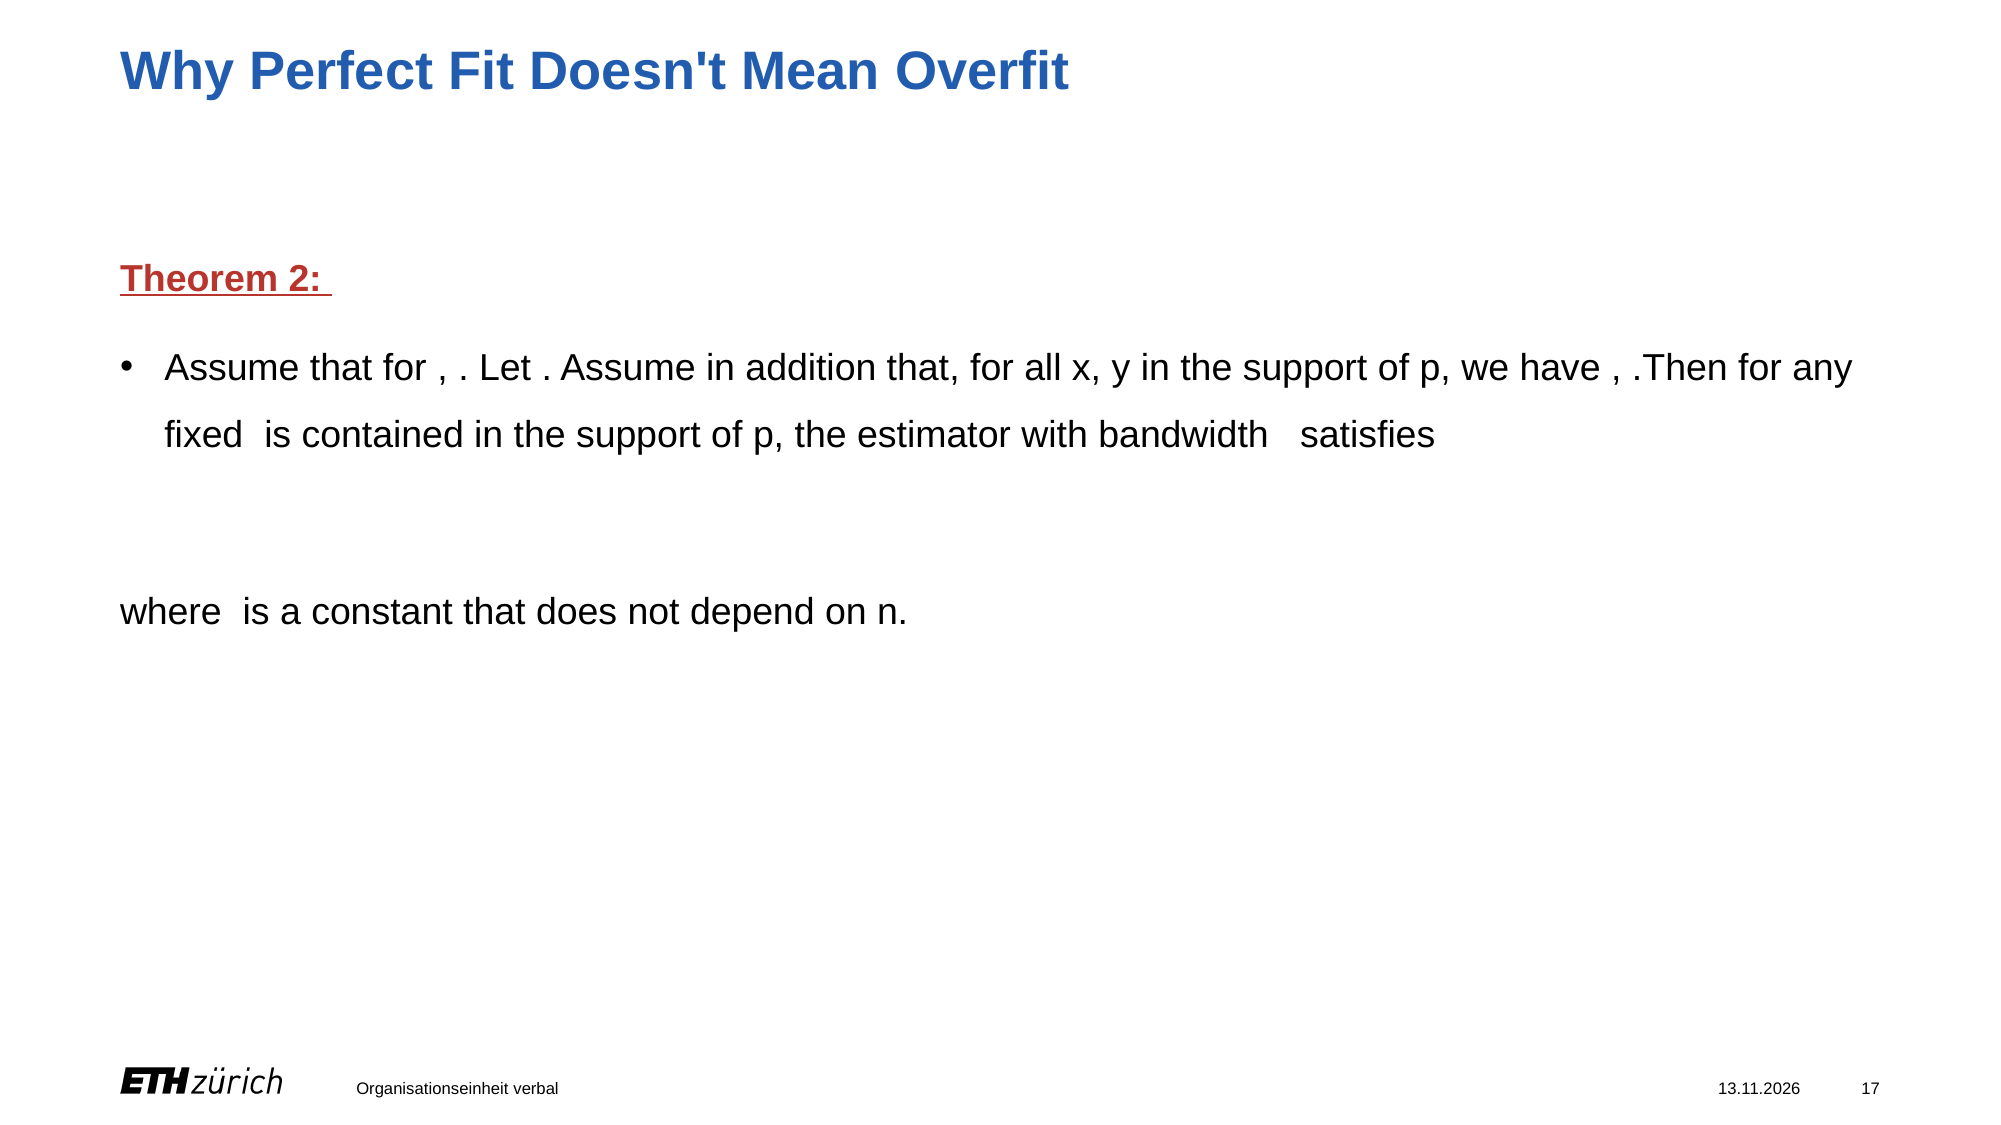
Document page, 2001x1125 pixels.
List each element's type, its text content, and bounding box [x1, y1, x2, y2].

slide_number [1718, 1069, 1819, 1106]
picture [120, 1067, 282, 1094]
footer Organisationseinheit verbal [356, 1069, 1243, 1106]
slide_number 17 [1827, 1069, 1880, 1106]
title Why Perfect Fit Doesn't Mean Overfit [120, 42, 1880, 191]
